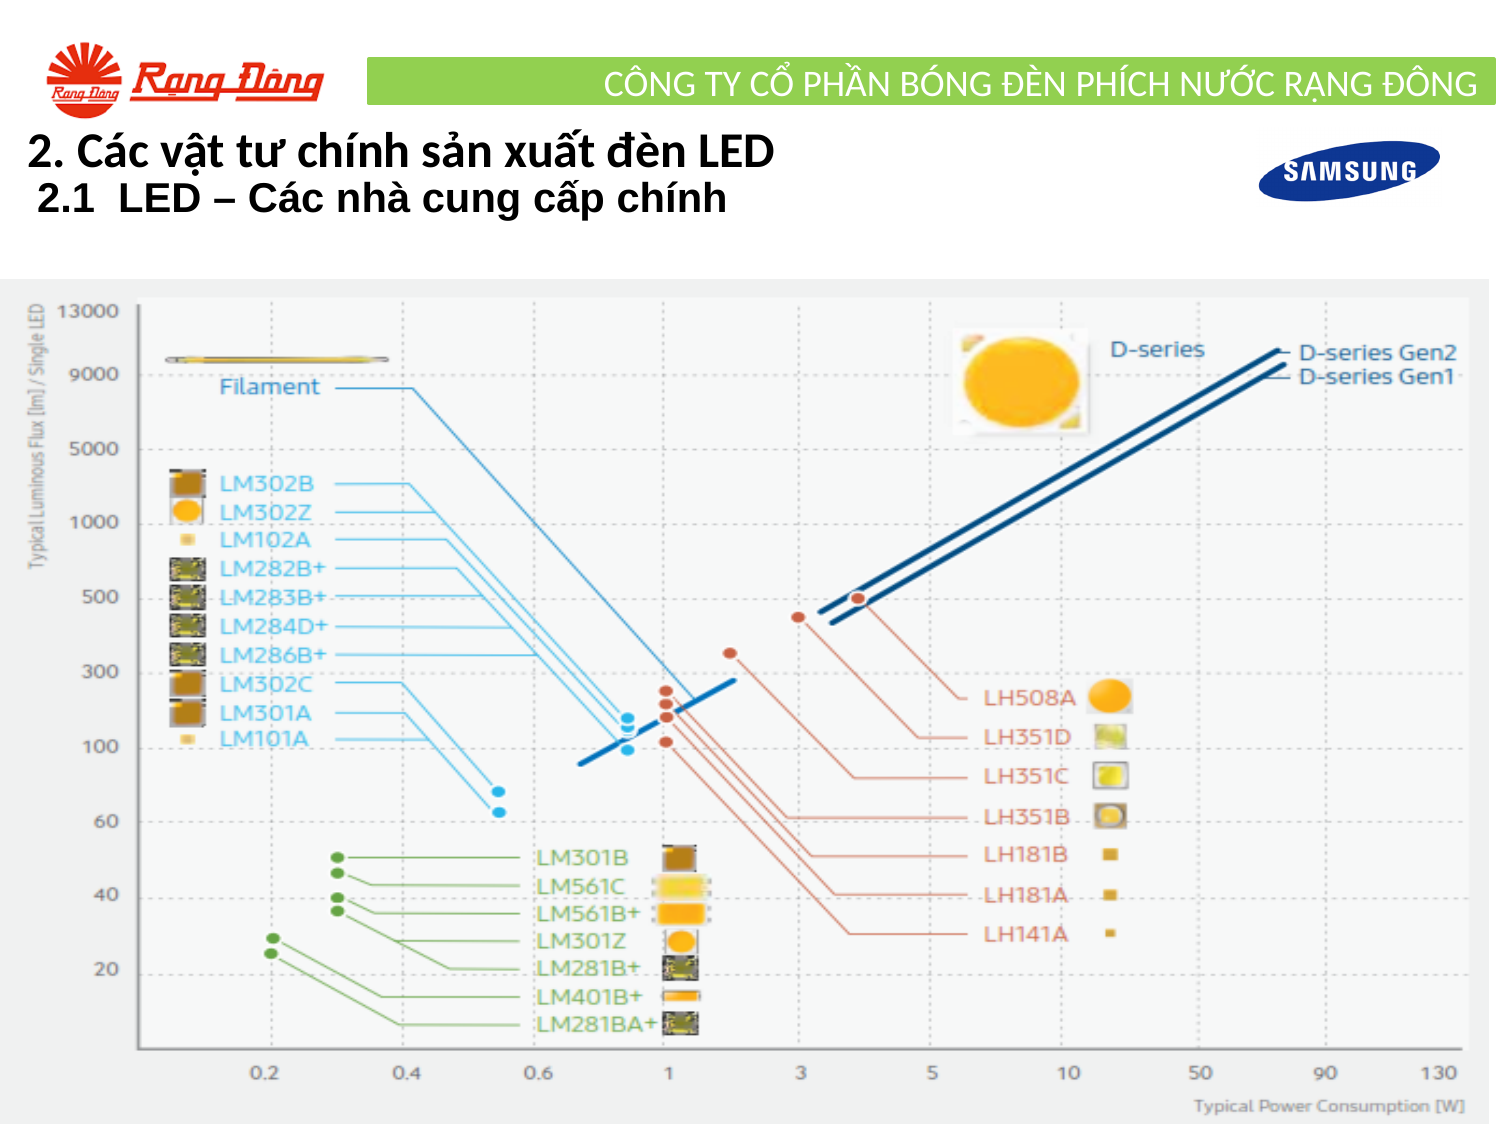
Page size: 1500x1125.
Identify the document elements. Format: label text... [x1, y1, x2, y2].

picture [1256, 127, 1443, 208]
picture [0, 279, 1489, 1124]
text_box CÔNG TY CỔ PHẦN BÓNG ĐÈN PHÍCH NƯỚC RẠNG ĐÔNG [367, 57, 1496, 105]
text_box 2. Các vật tư chính sản xuất đèn LED [12, 110, 1500, 185]
text_box 2.1 LED – Các nhà cung cấp chính [34, 189, 1138, 248]
picture [34, 37, 326, 126]
